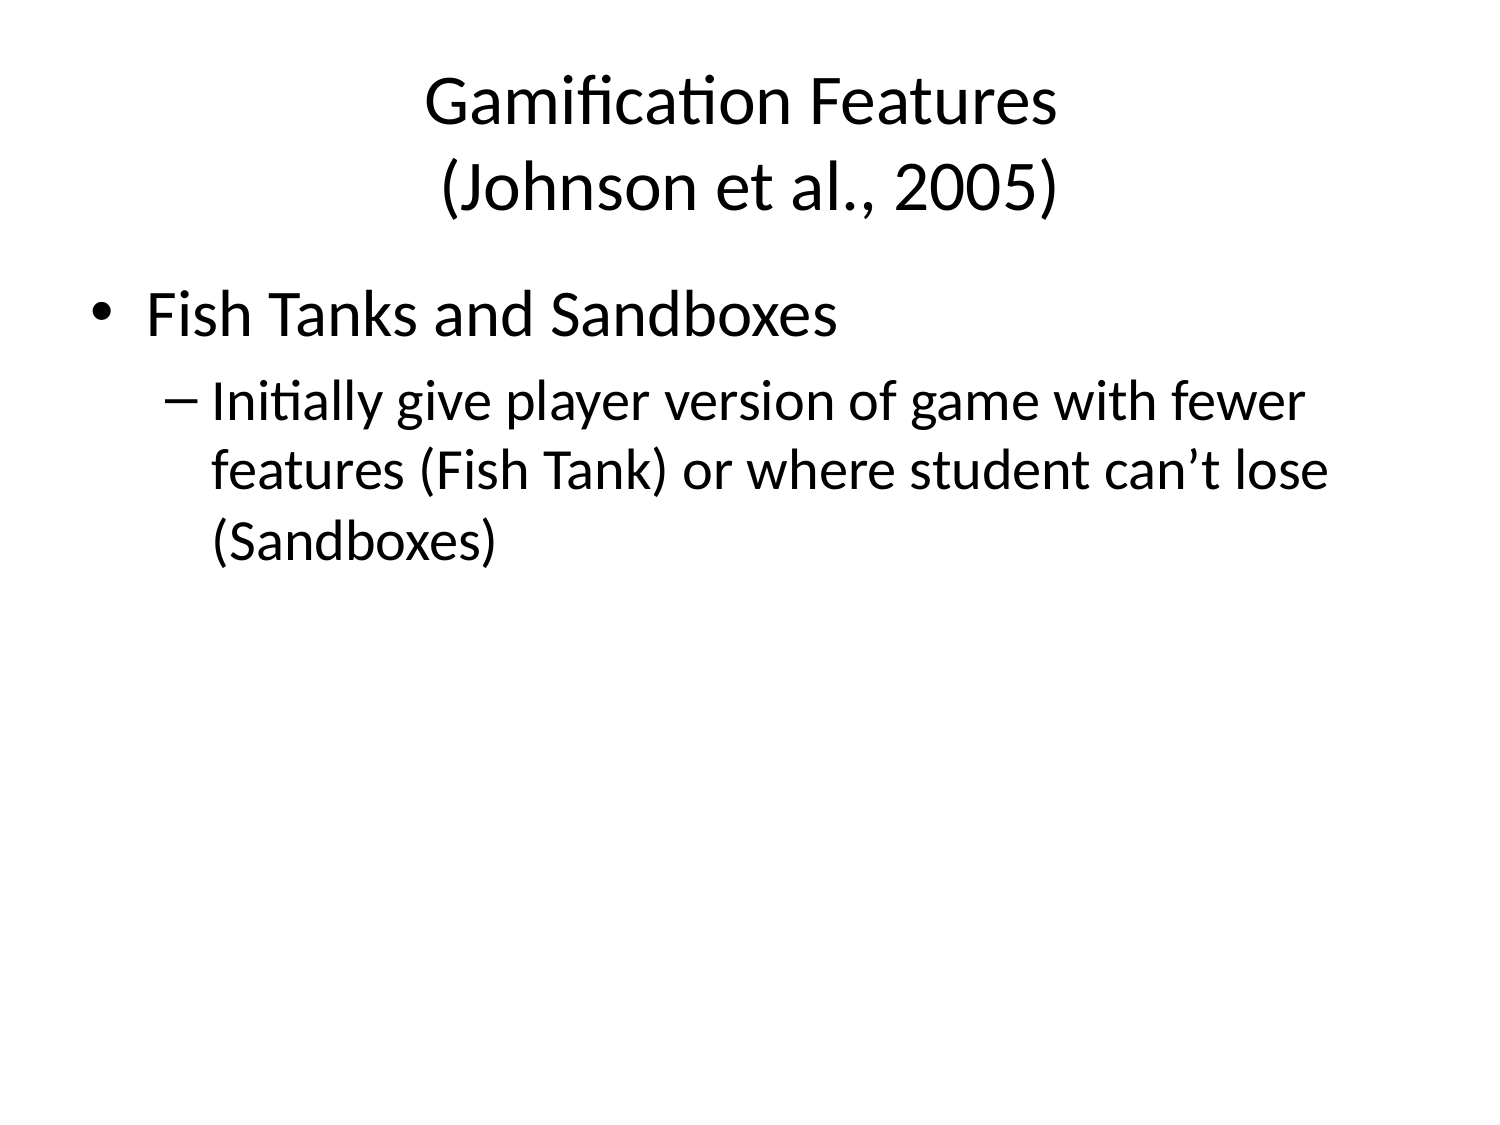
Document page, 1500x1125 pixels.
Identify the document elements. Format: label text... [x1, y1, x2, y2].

title Gamification Features (Johnson et al., 2005) [75, 45, 1425, 233]
list Fish Tanks and Sandboxes Initially give player version of game with fewer features (Fish Tank) or where student can’t lose (Sandboxes) [75, 262, 1425, 1005]
